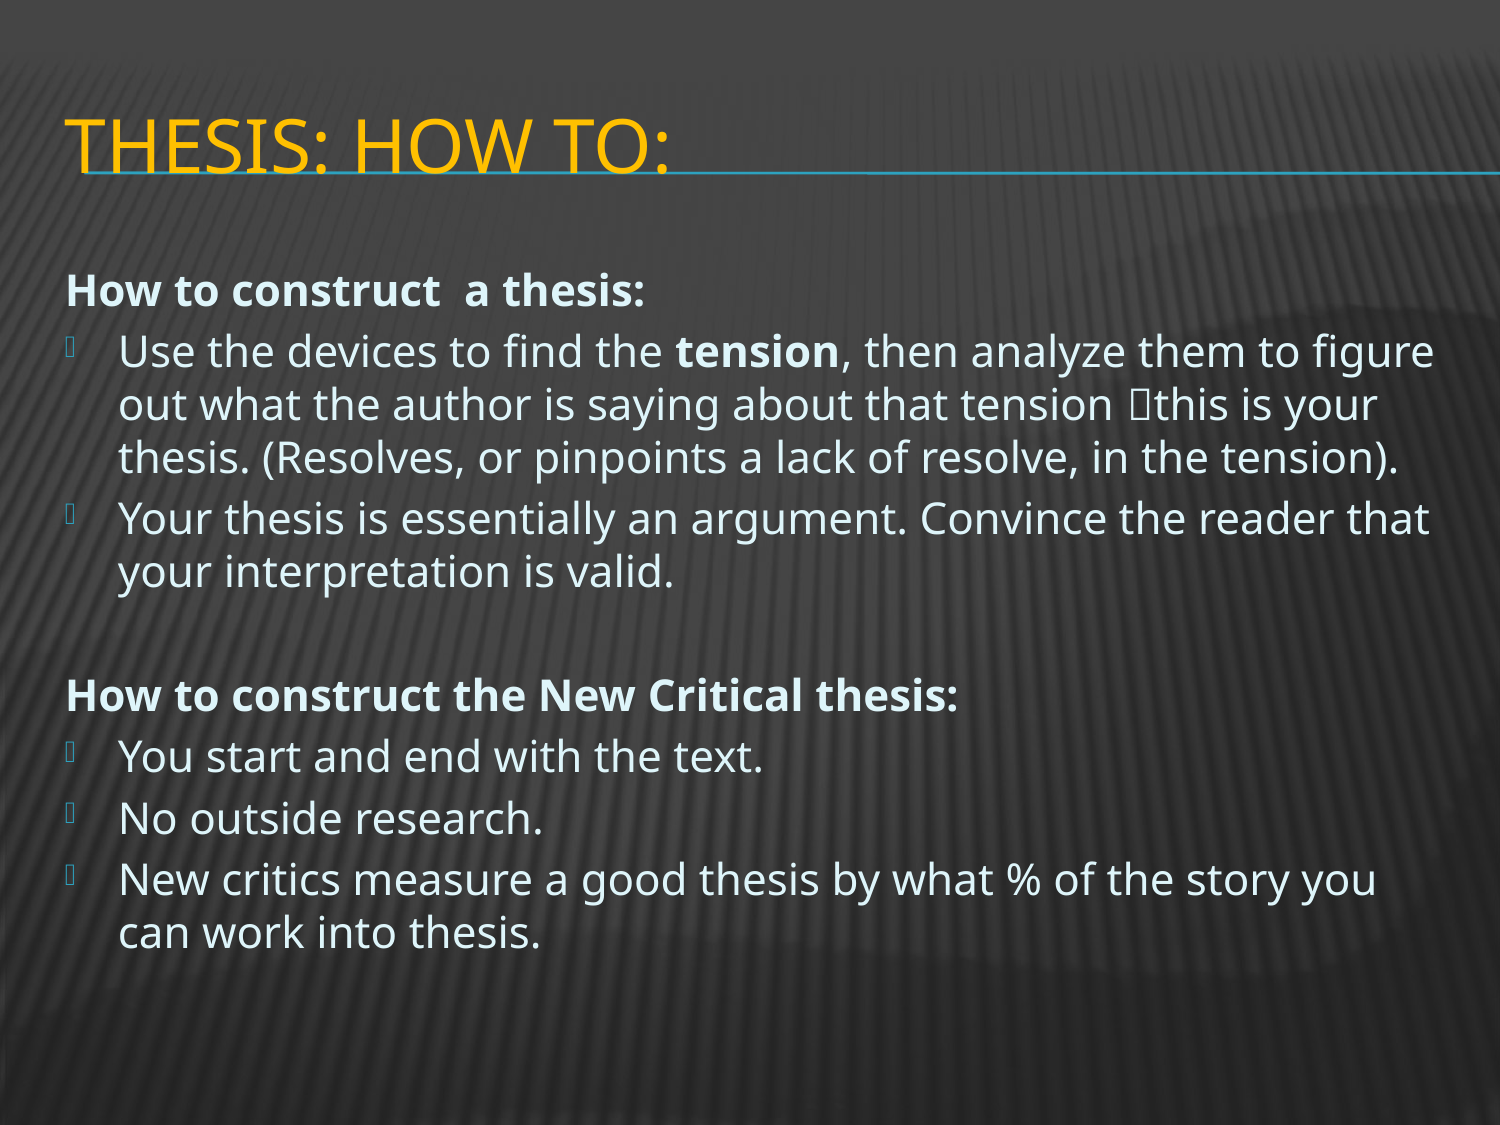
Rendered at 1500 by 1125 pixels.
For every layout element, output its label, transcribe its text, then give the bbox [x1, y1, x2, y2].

list How to construct a thesis: Use the devices to find the tension, then analyze them to figure out what the author is saying about that tension this is your thesis. (Resolves, or pinpoints a lack of resolve, in the tension). Your thesis is essentially an argument. Convince the reader that your interpretation is valid. How to construct the New Critical thesis: You start and end with the text. No outside research. New critics measure a good thesis by what % of the story you can work into thesis. [50, 254, 1475, 998]
title Thesis: how to: [50, 75, 1475, 213]
